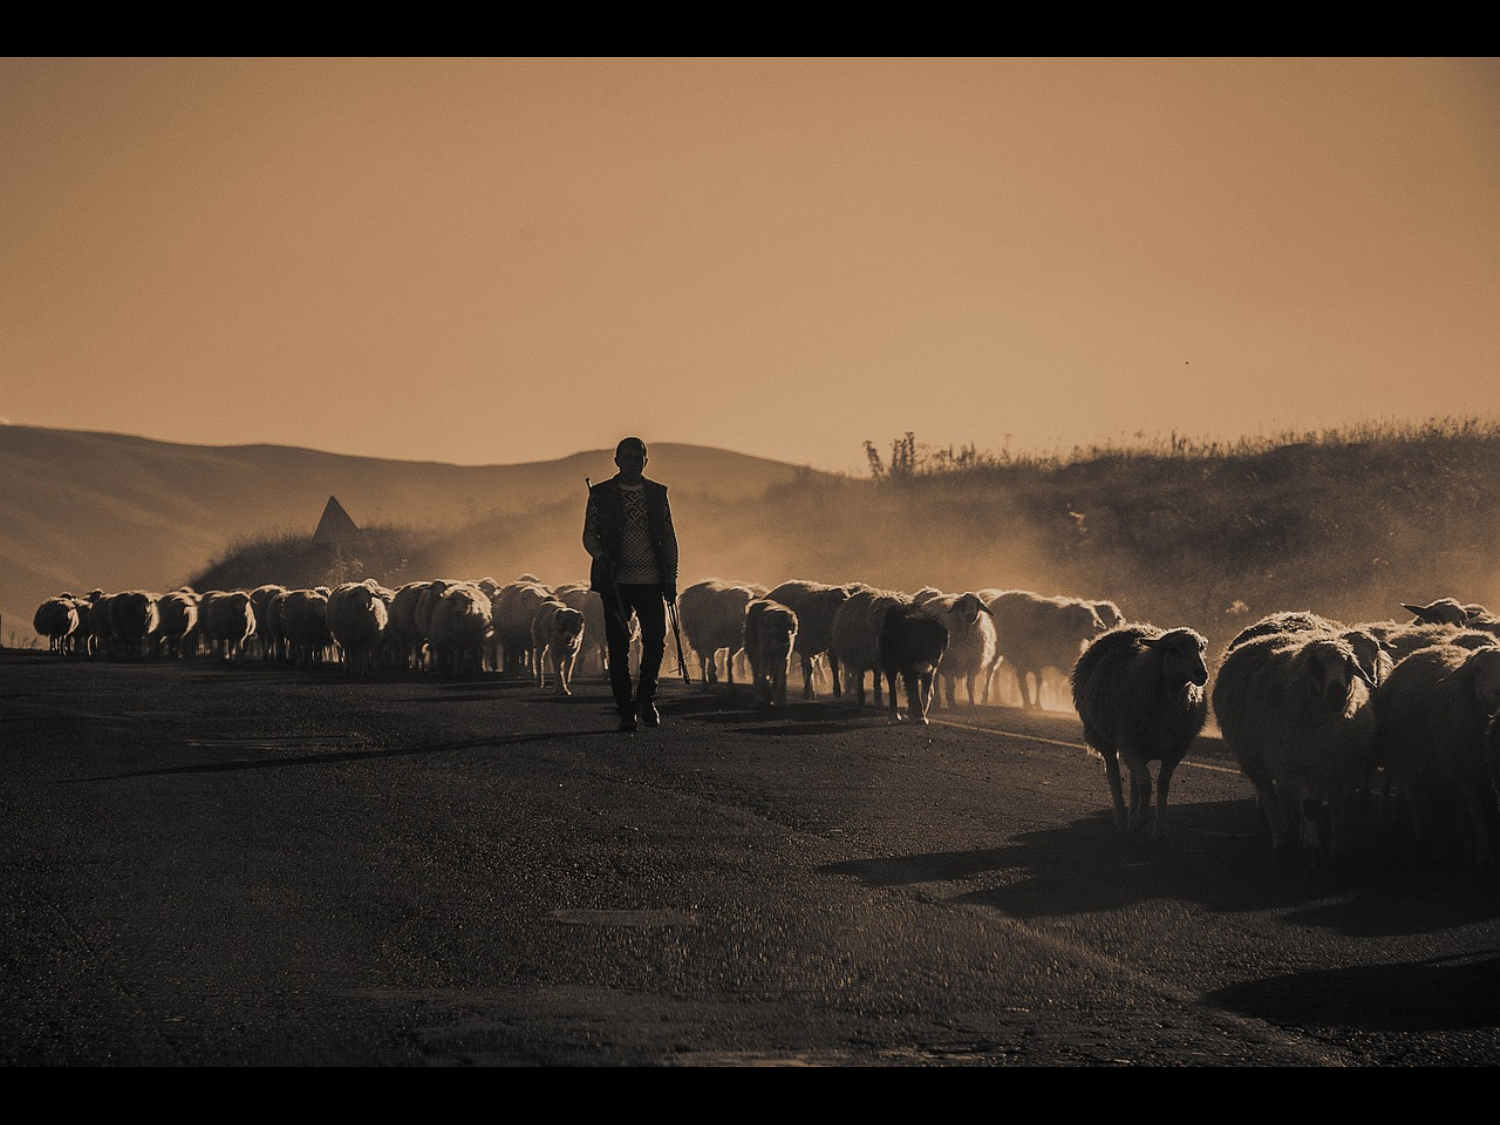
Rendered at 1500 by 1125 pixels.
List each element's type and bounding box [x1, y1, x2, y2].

picture [0, 57, 1500, 1068]
